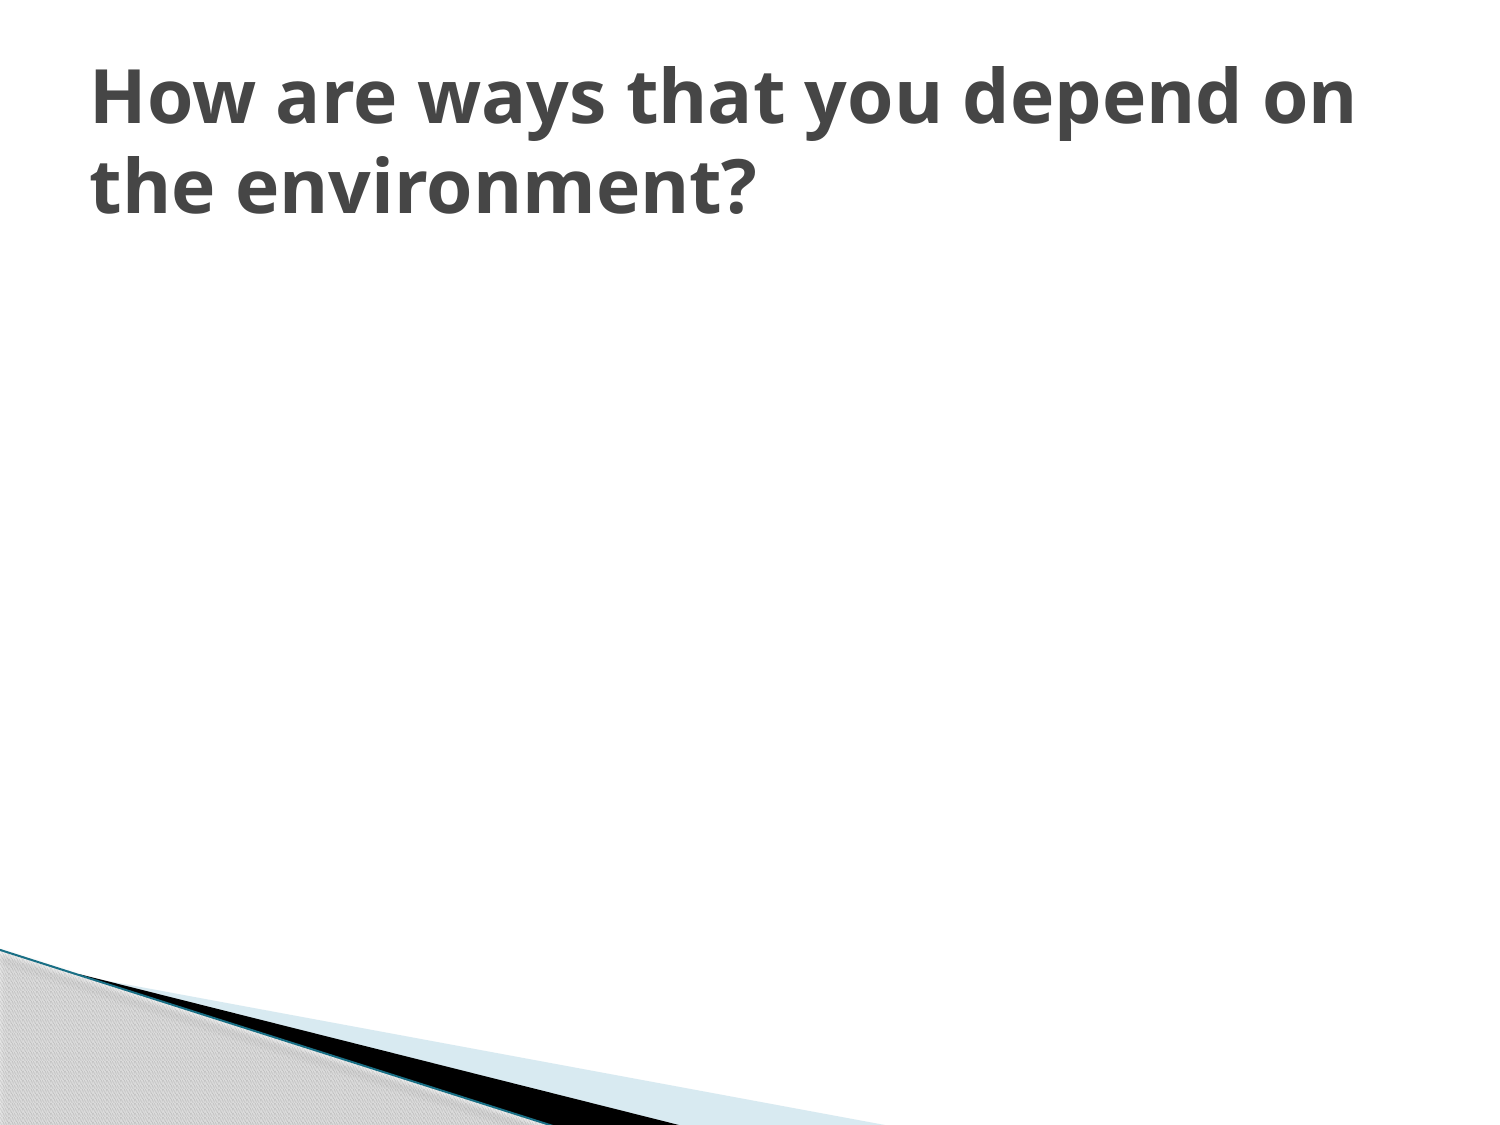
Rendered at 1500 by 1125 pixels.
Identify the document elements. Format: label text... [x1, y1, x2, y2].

title How are ways that you depend on the environment? [75, 45, 1425, 233]
